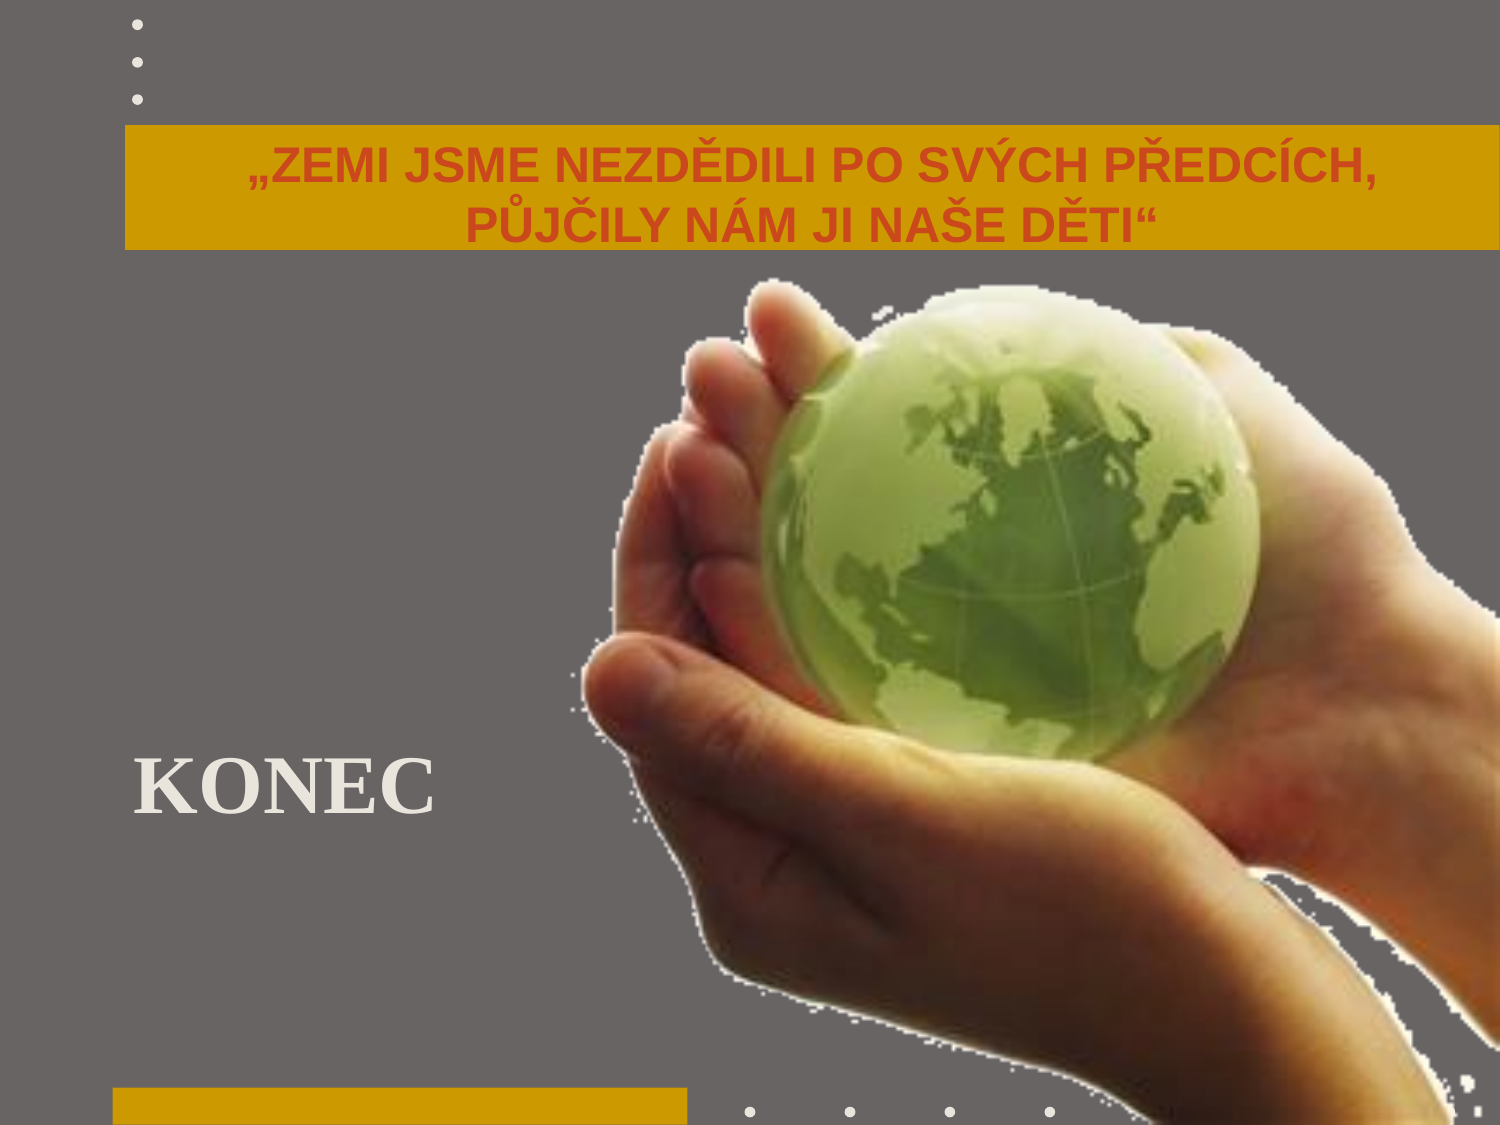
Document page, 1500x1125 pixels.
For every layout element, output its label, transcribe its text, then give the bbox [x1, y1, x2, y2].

picture [374, 0, 1500, 1125]
text_box „Zemi jsme nezdědili po svých předcích, půjčily nám ji naše děti“ [125, 124, 369, 260]
title konec [118, 722, 369, 947]
